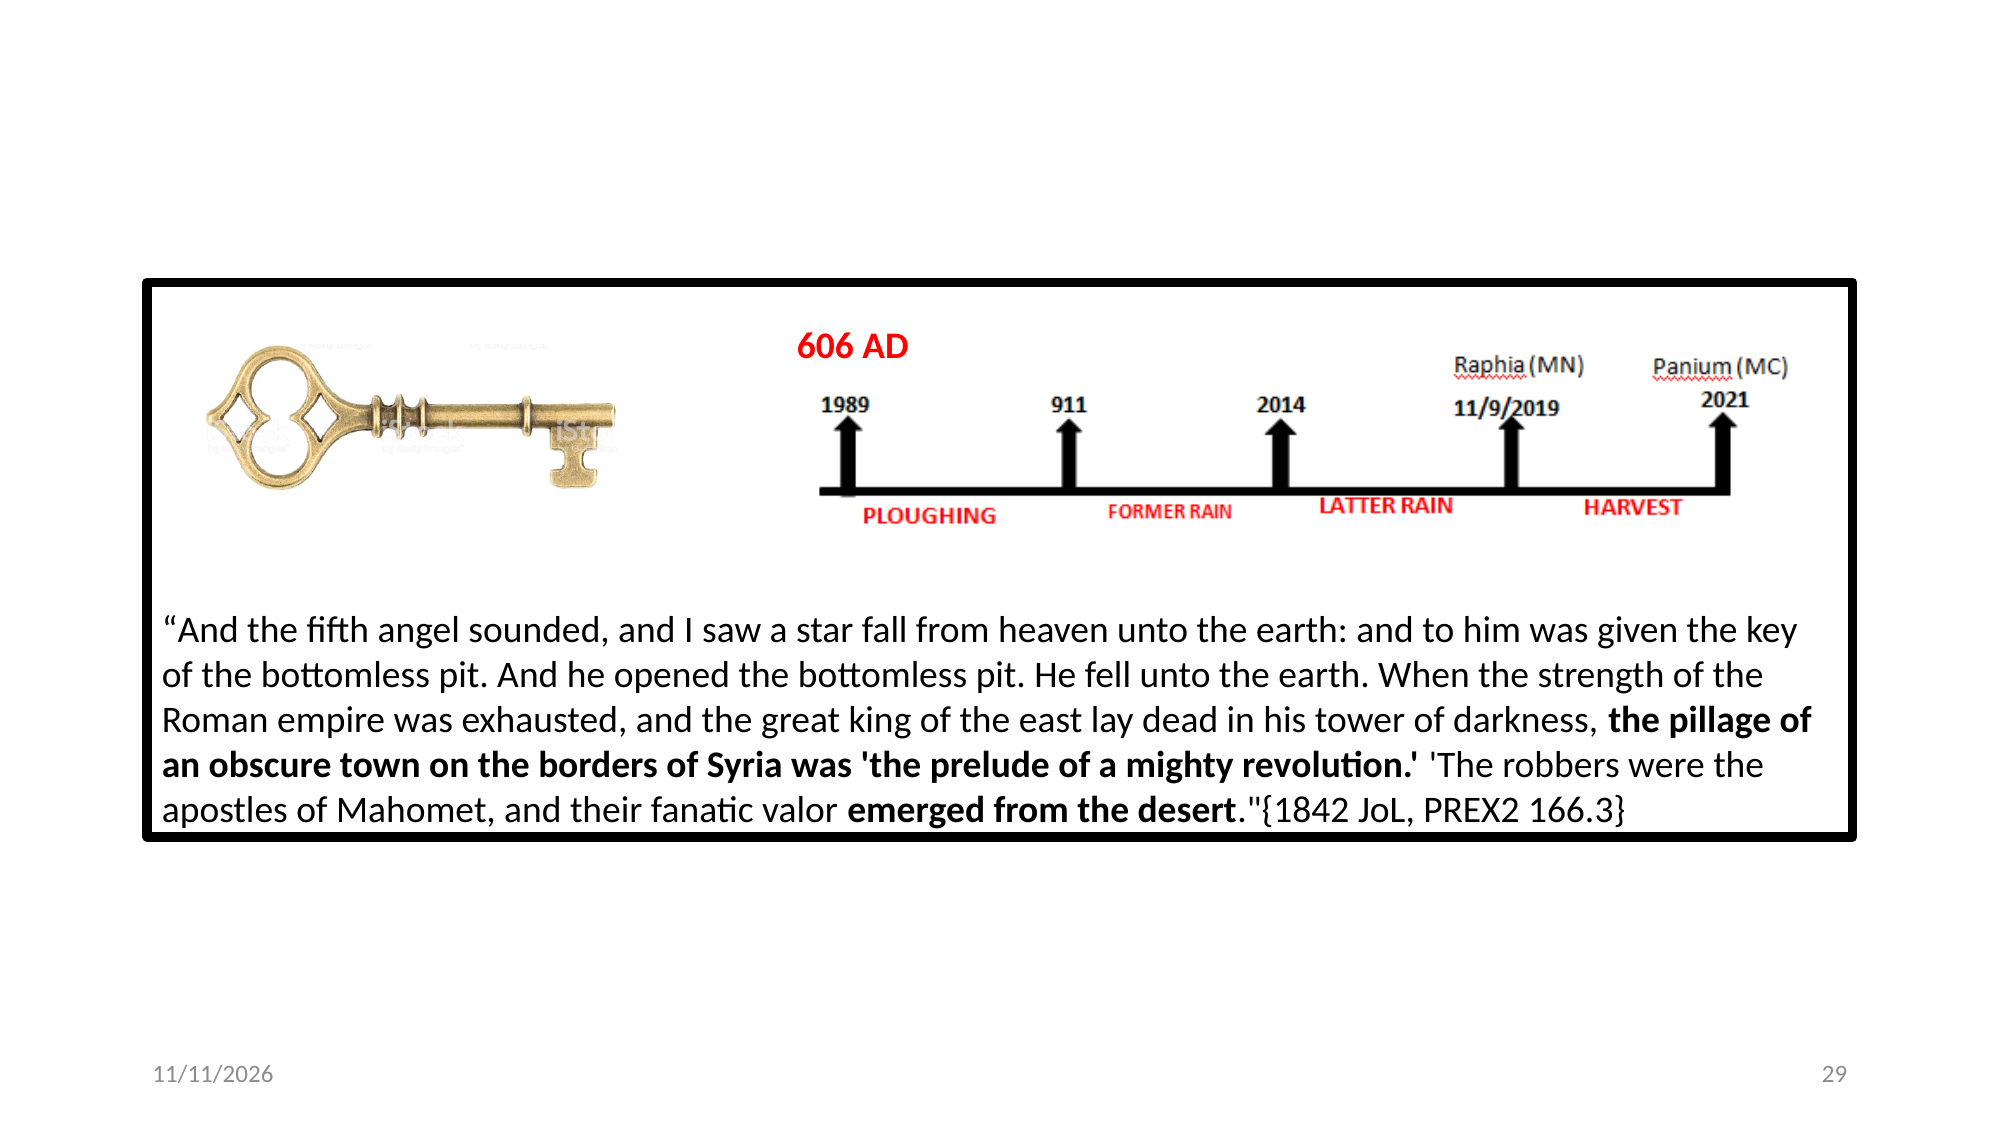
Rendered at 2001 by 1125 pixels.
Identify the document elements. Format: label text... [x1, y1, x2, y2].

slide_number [137, 1042, 588, 1103]
slide_number 29 [1412, 1042, 1863, 1103]
text_box “And the fifth angel sounded, and I saw a star fall from heaven unto the earth: and to him was given the key of the bottomless pit. And he opened the bottomless pit. He fell unto the earth. When the strength of the Roman empire was exhausted, and the great king of the east lay dead in his tower of darkness, the pillage of an obscure town on the borders of Syria was 'the prelude of a mighty revolution.' 'The robbers were the apostles of Mahomet, and their fanatic valor emerged from the desert."{1842 JoL, PREX2 166.3} [147, 282, 1853, 837]
picture [204, 344, 617, 491]
text_box 606 AD [782, 314, 928, 374]
picture [799, 338, 1807, 543]
